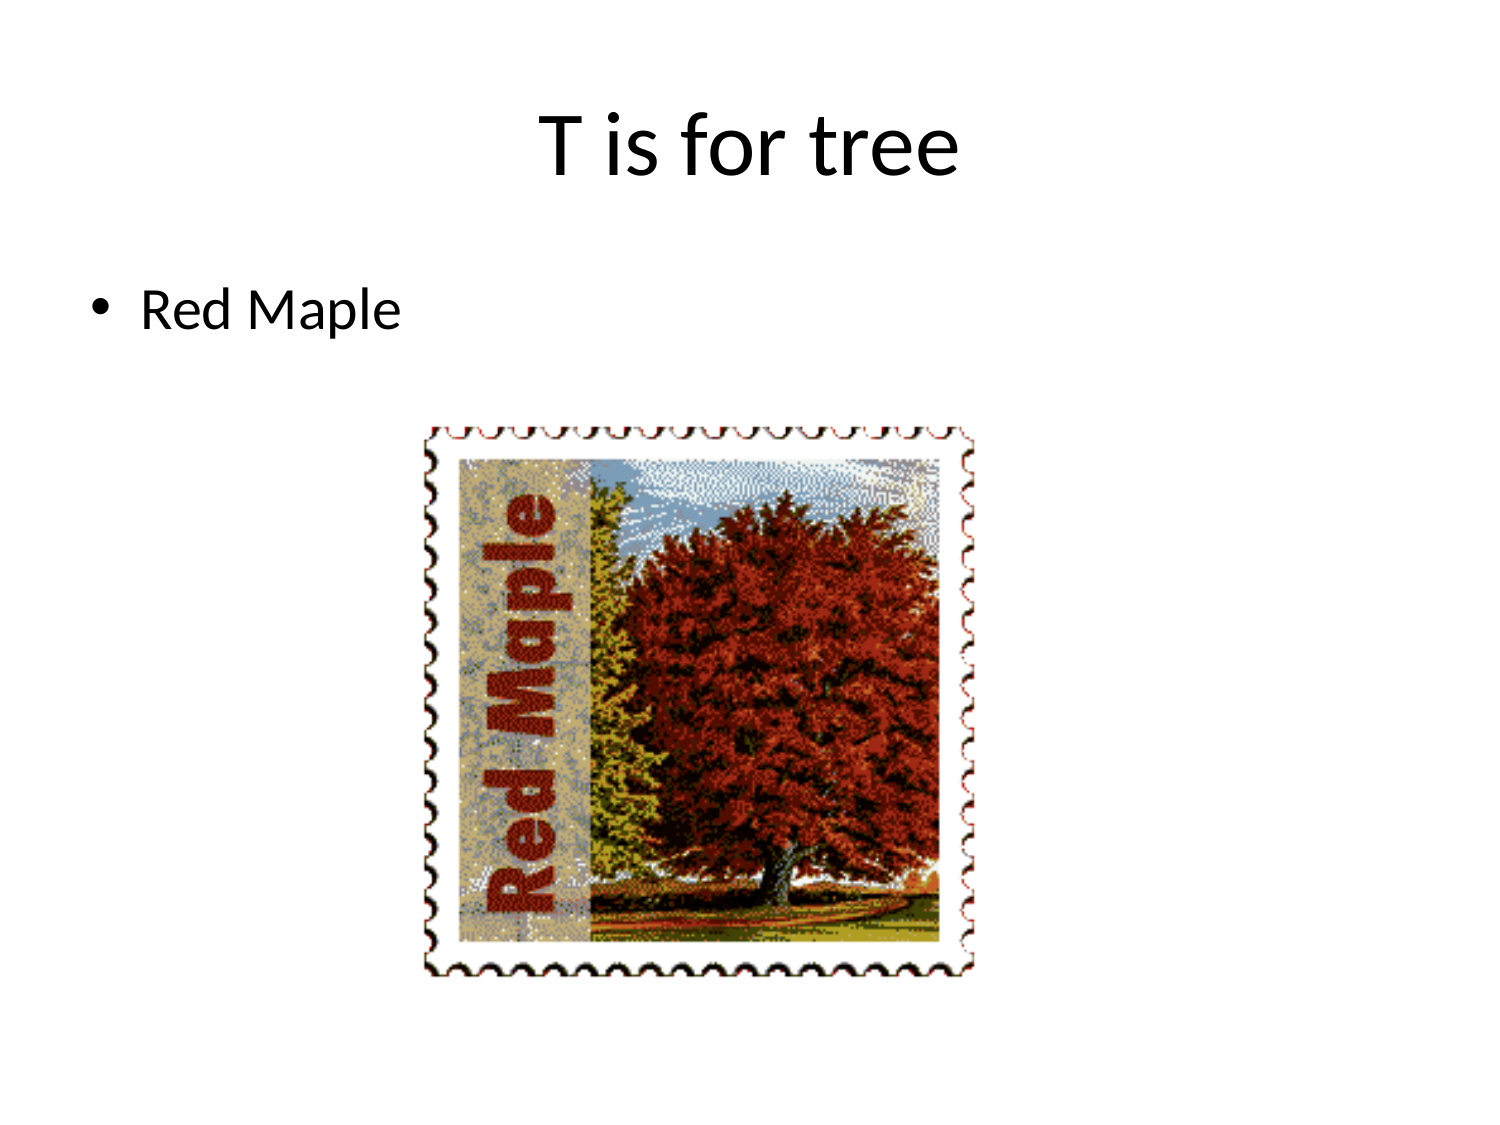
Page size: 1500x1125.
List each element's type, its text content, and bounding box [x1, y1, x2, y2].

picture [412, 412, 988, 993]
title T is for tree [75, 45, 1425, 233]
list Red Maple [75, 262, 1425, 350]
